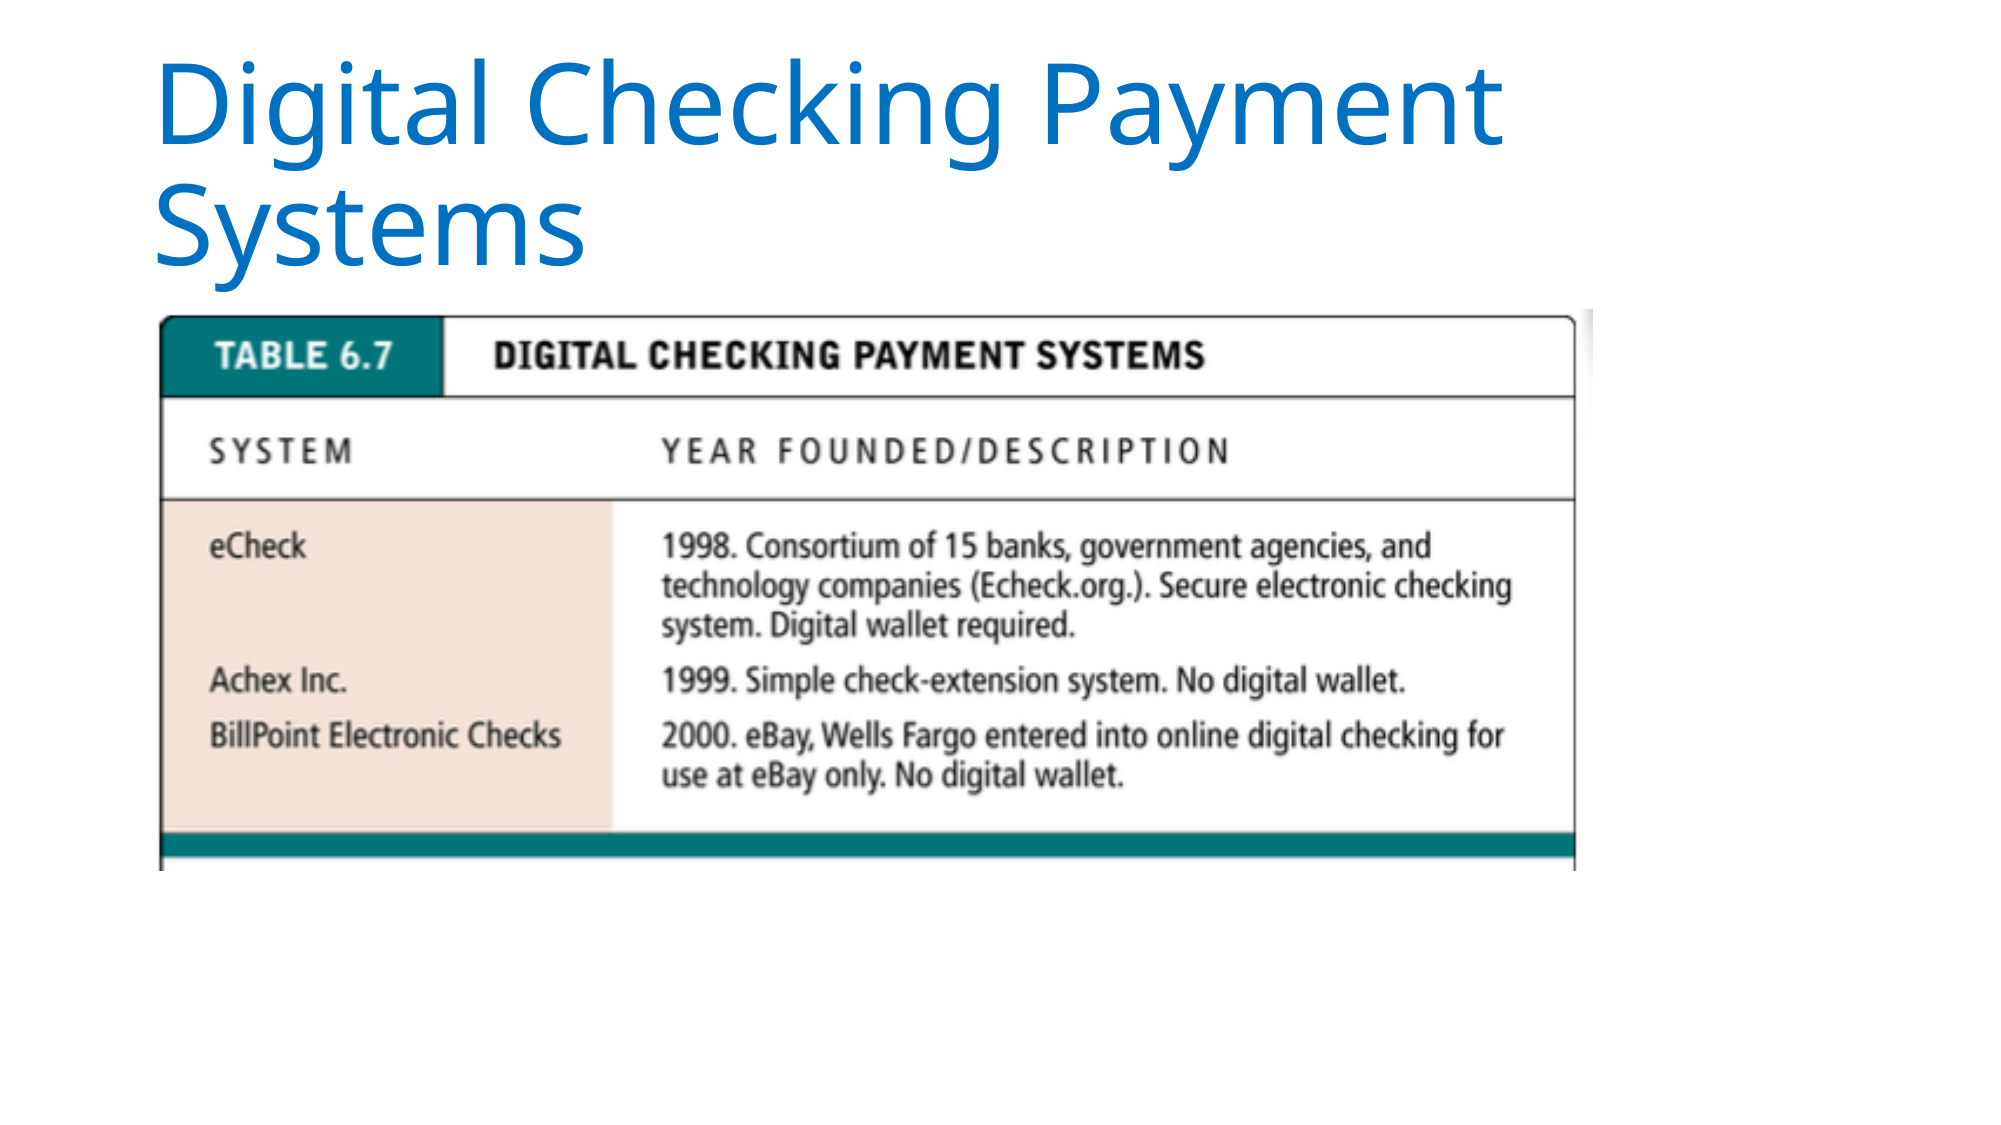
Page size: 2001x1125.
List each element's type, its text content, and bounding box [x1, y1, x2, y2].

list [153, 309, 1593, 871]
title Digital Checking Payment Systems [137, 59, 1863, 278]
